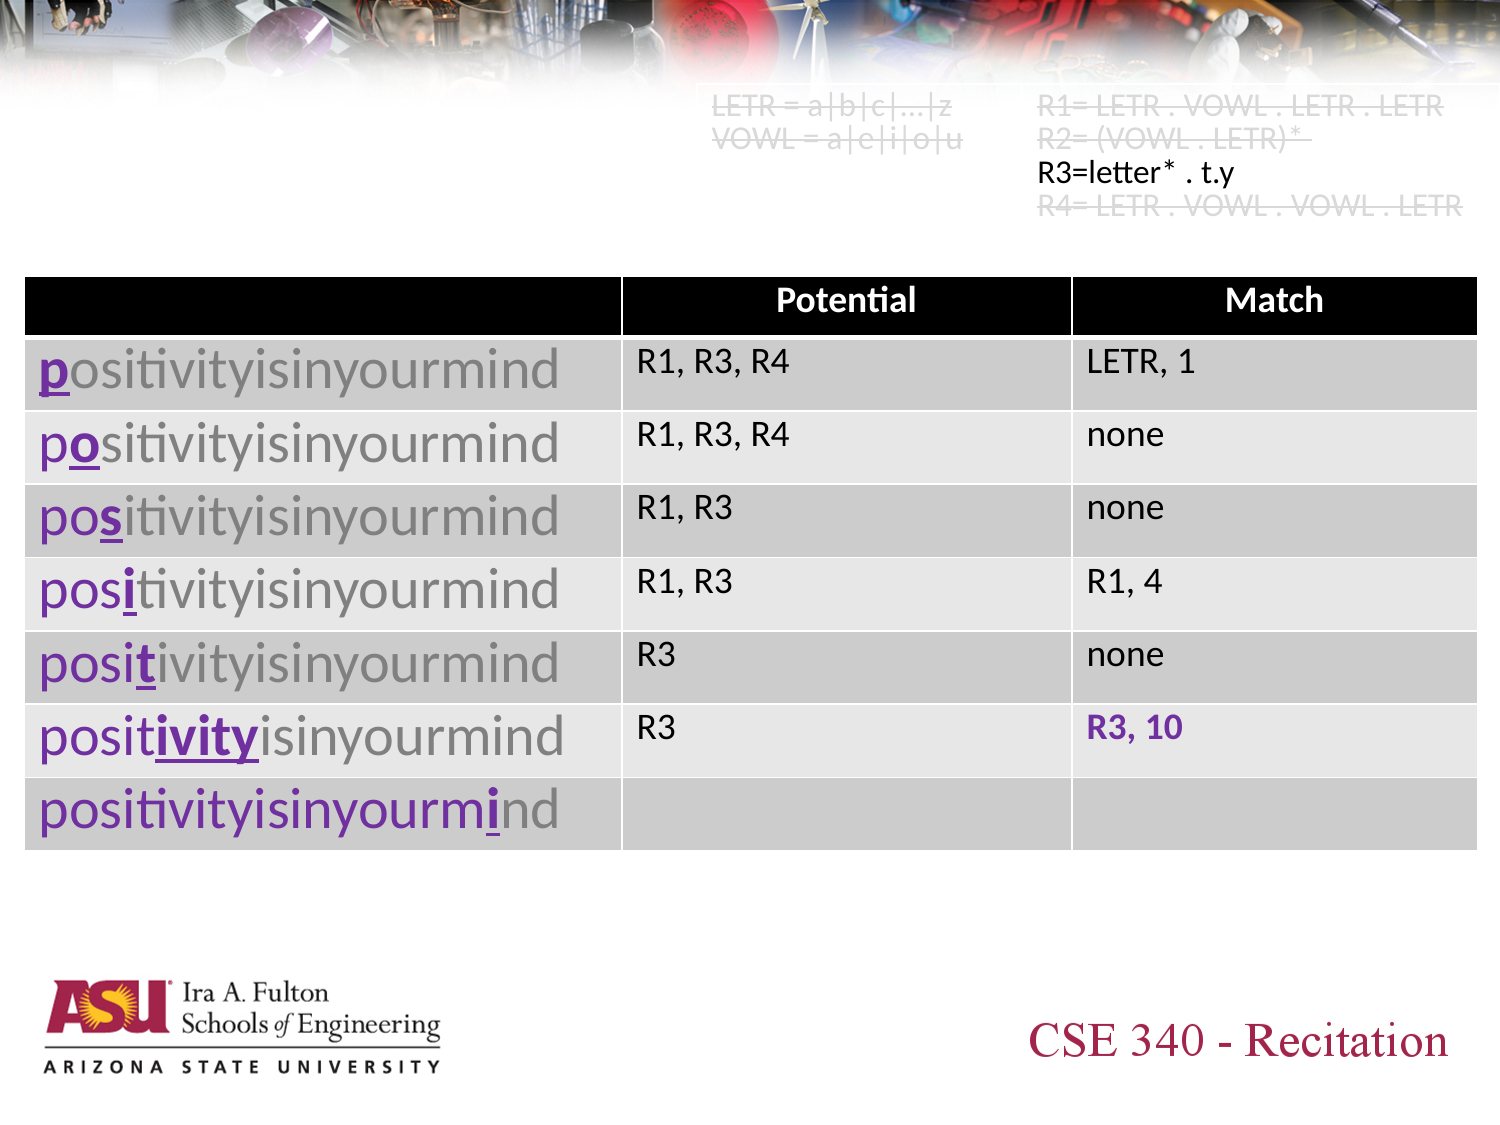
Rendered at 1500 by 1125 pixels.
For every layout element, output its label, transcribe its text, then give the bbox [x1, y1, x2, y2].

table_cell R1, R3, R4 [623, 340, 1071, 410]
table_cell R3 [623, 632, 1071, 703]
table_cell R1, R3 [623, 485, 1071, 557]
table_header R1= LETR . VOWL . LETR . LETR R2= (VOWL . LETR)* R3=letter* . t.y R4= LETR . VOWL . VOWL . LETR [1023, 85, 1499, 260]
table_cell [623, 778, 1071, 850]
table_cell R1, R3 [623, 558, 1071, 630]
table_cell positivityisinyourmind [25, 558, 621, 630]
table_cell R1, 4 [1073, 558, 1477, 630]
picture [0, 0, 1500, 1125]
table_cell positivityisinyourmind [25, 485, 621, 557]
table_cell R3 [623, 705, 1071, 777]
table_header Potential [623, 277, 1071, 335]
table_cell none [1073, 632, 1477, 703]
table_cell positivityisinyourmind [25, 632, 621, 703]
table_cell LETR, 1 [1073, 340, 1477, 410]
table_cell none [1073, 412, 1477, 483]
table_cell [1073, 778, 1477, 850]
table_cell none [1073, 485, 1477, 557]
table_header Match [1073, 277, 1477, 335]
table_header LETR = a|b|c|…|z VOWL = a|e|i|o|u [698, 85, 1021, 260]
table_cell R1, R3, R4 [623, 412, 1071, 483]
table_cell positivityisinyourmind [25, 705, 621, 777]
table_cell positivityisinyourmind [25, 778, 621, 850]
table_cell positivityisinyourmind [25, 412, 621, 483]
table_cell R3, 10 [1073, 705, 1477, 777]
table_cell positivityisinyourmind [25, 340, 621, 410]
table_header [25, 277, 621, 335]
